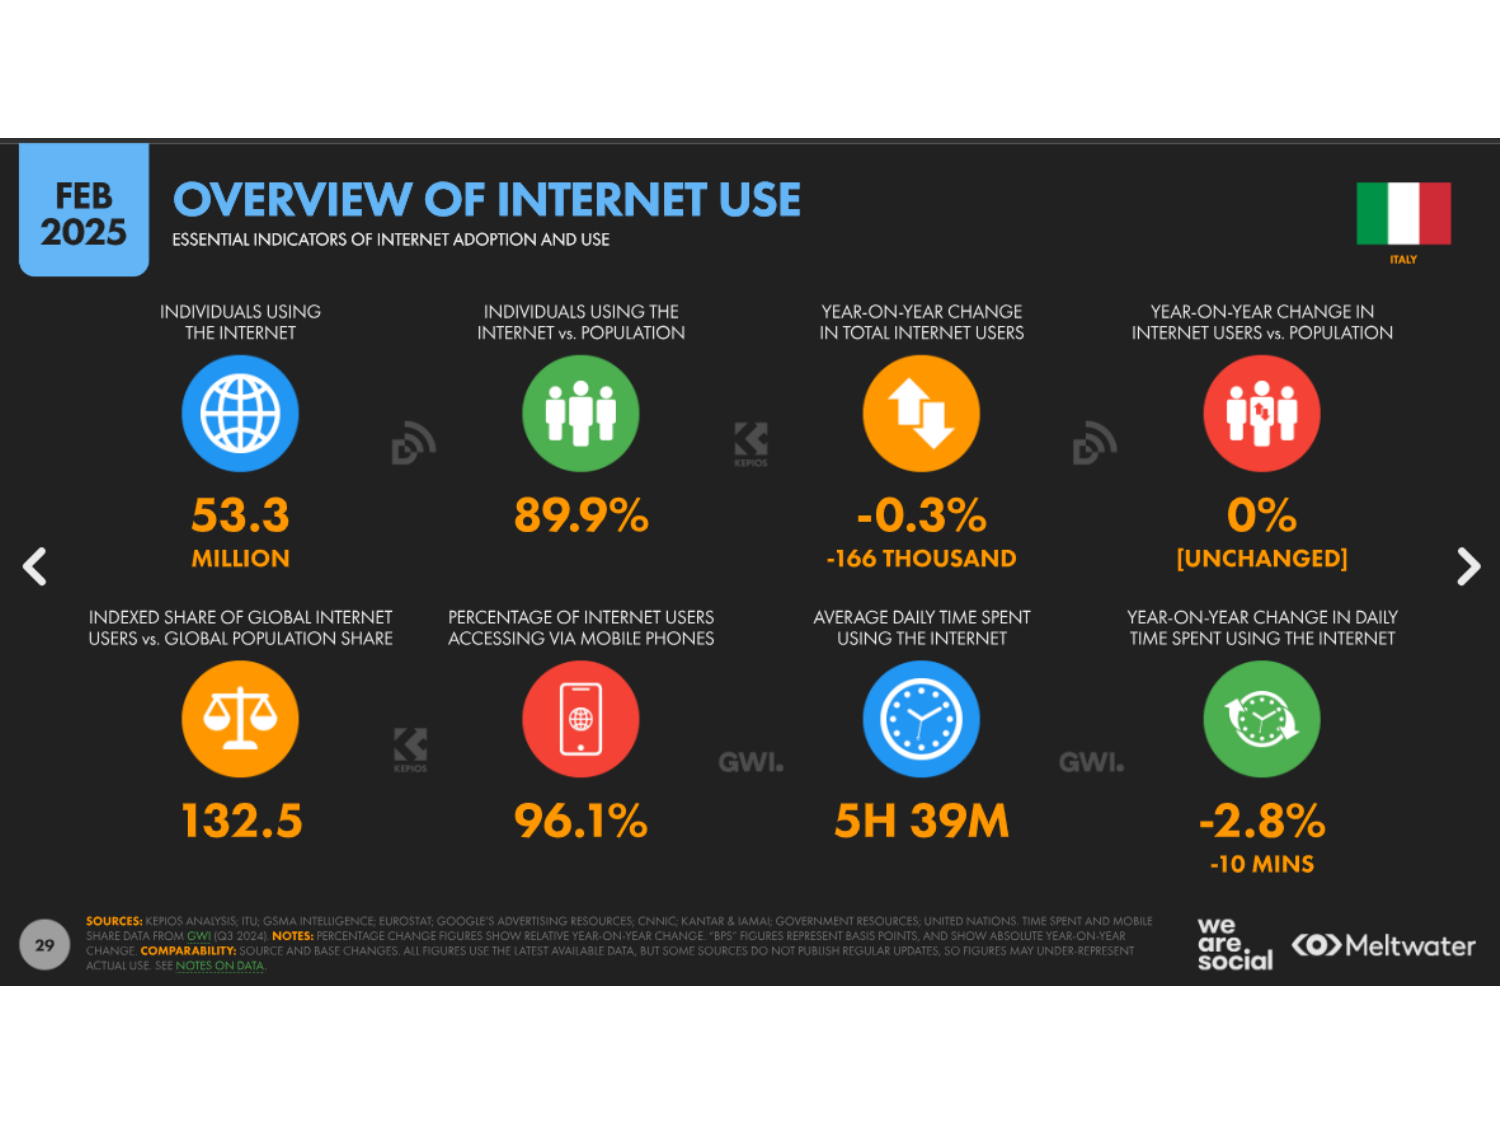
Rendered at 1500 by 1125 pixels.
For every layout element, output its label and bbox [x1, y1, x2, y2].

picture [0, 138, 1500, 987]
